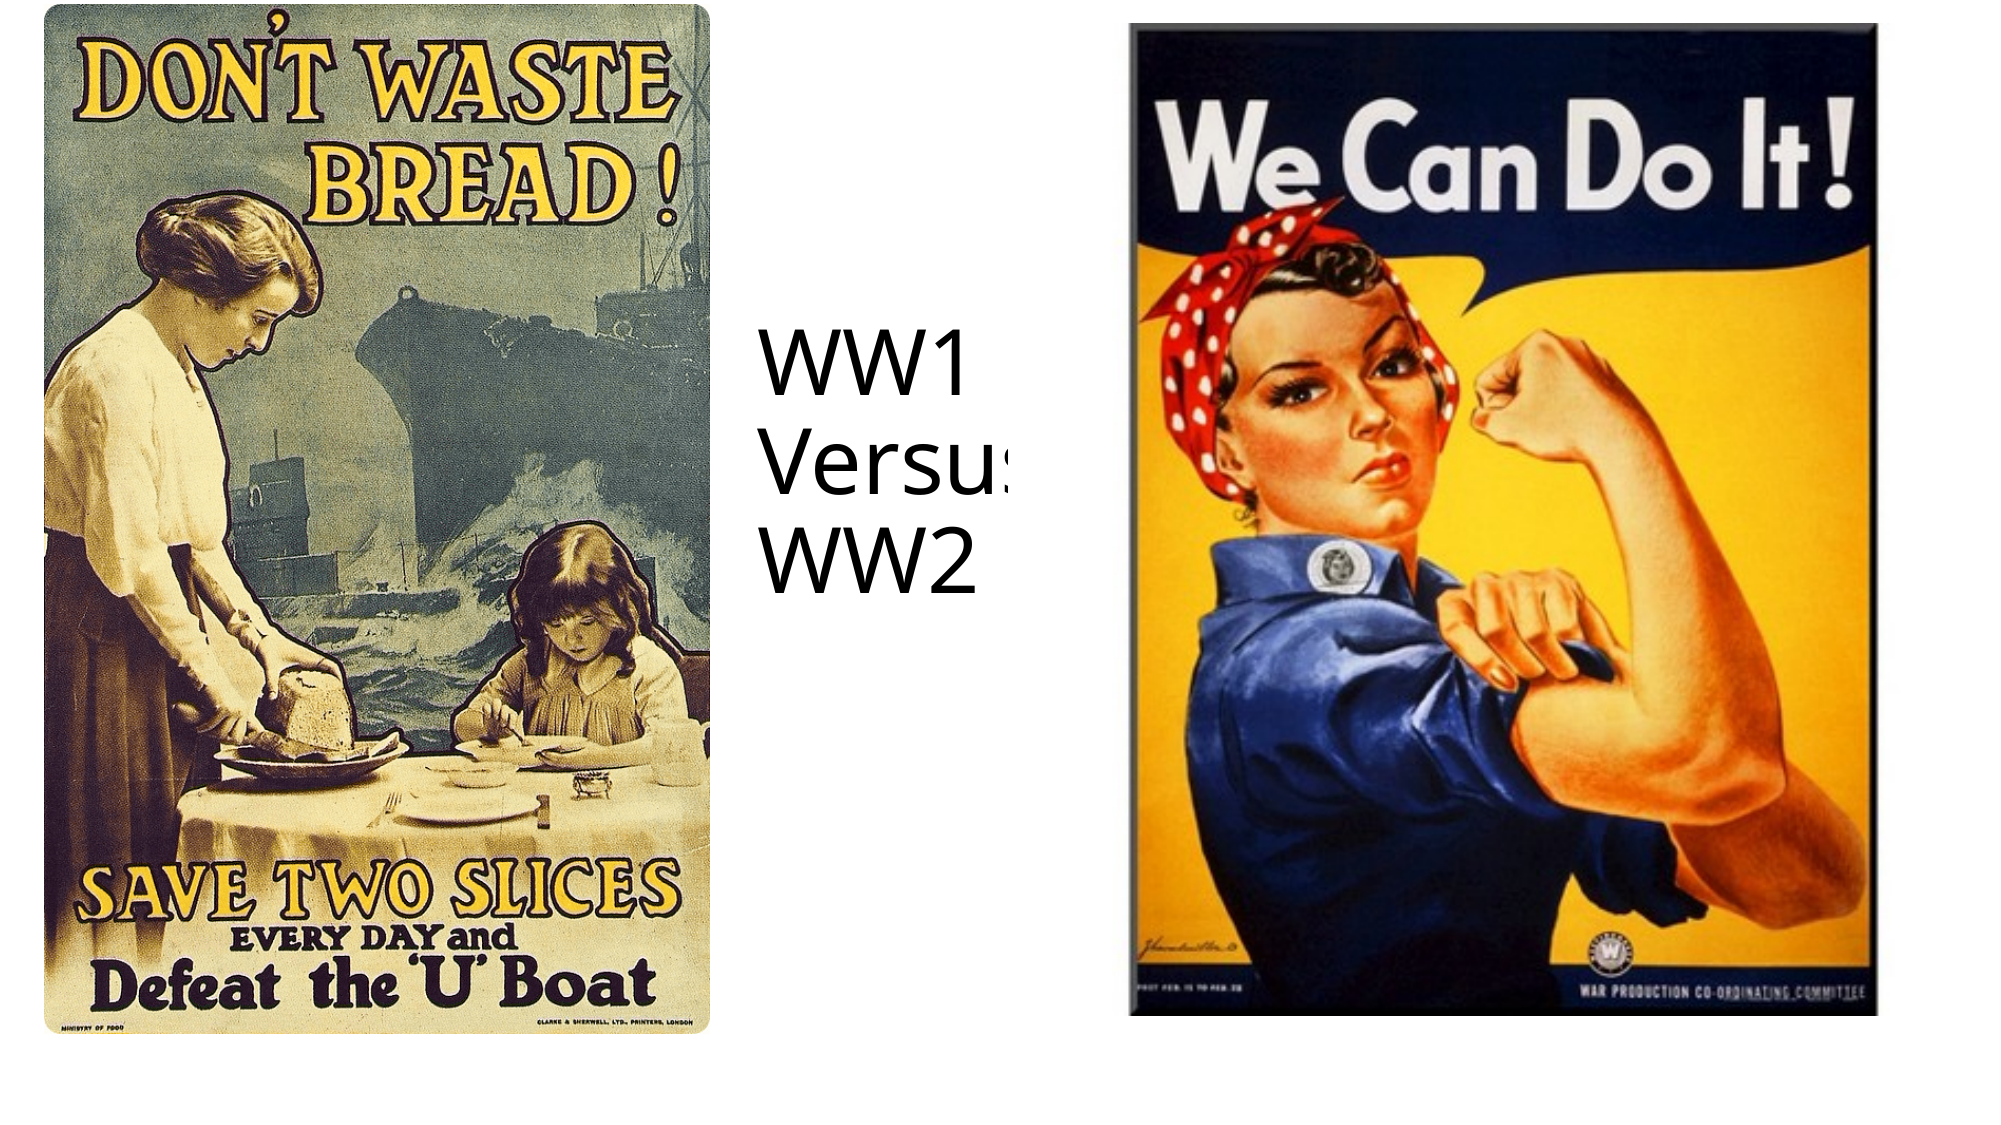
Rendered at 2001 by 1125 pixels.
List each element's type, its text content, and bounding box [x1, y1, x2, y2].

picture [1007, 23, 2000, 1016]
picture [44, 4, 710, 1034]
title WW1 Versus WW2 [742, 218, 1007, 711]
